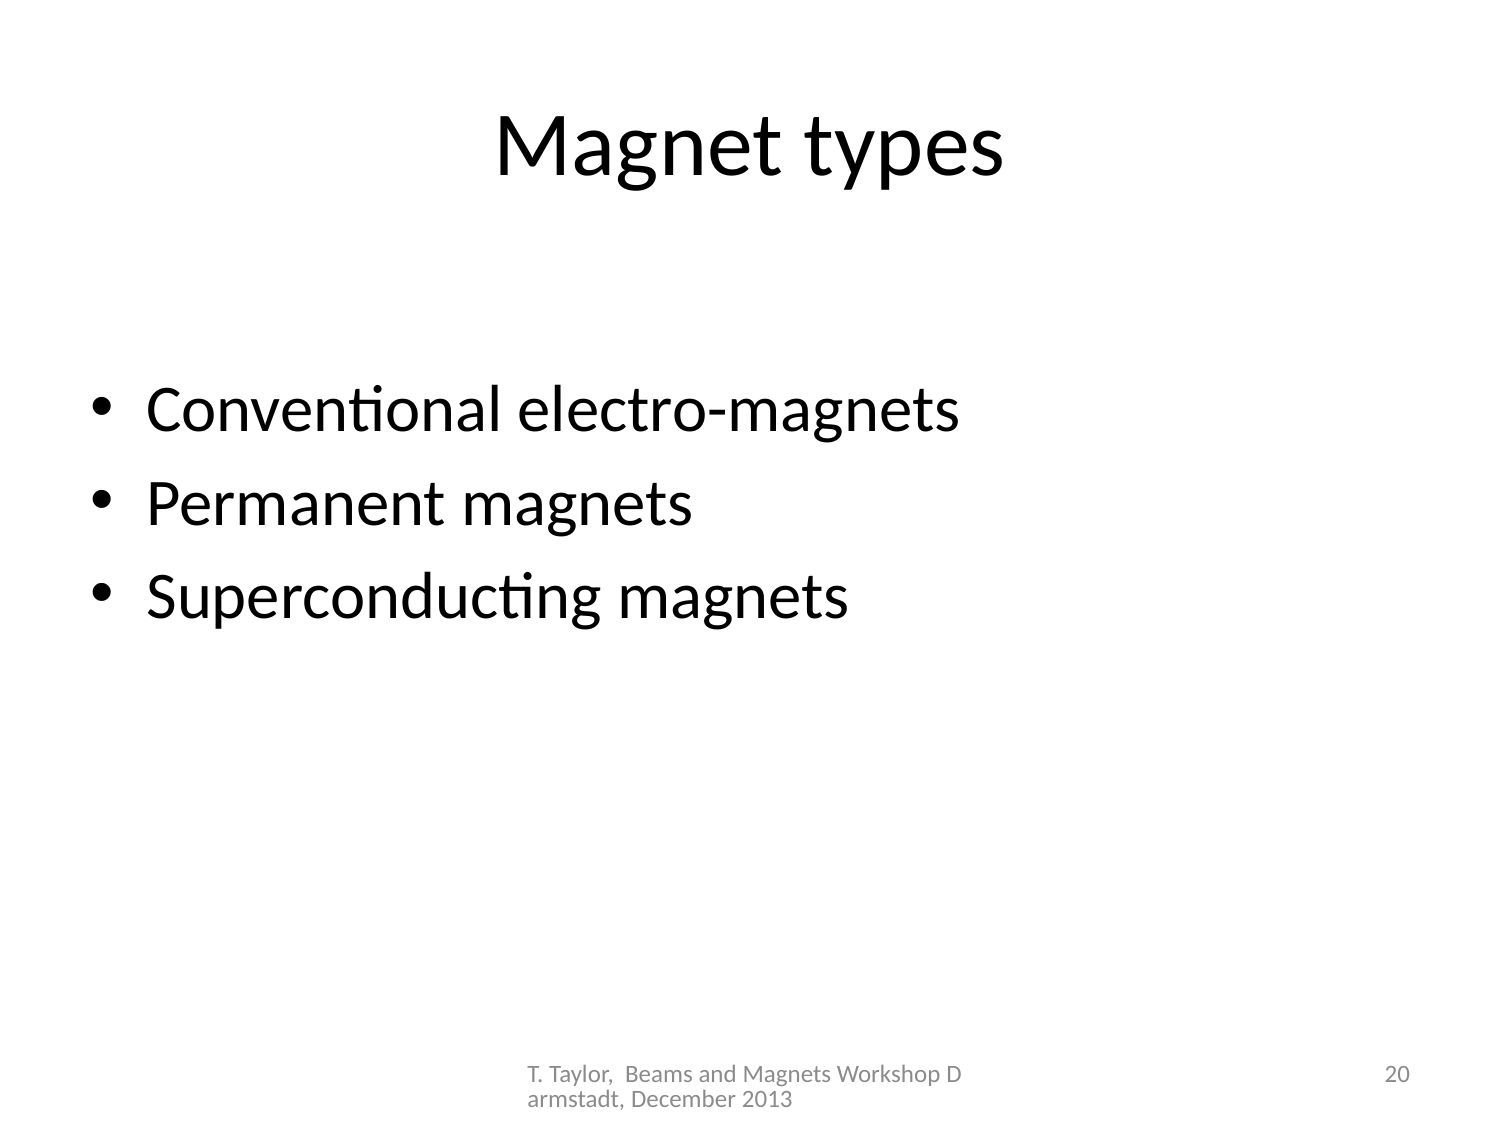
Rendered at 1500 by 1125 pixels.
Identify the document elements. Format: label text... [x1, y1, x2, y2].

footer T. Taylor, Beams and Magnets Workshop Darmstadt, December 2013 [512, 1042, 988, 1103]
slide_number 20 [1074, 1042, 1425, 1103]
list Conventional electro-magnets Permanent magnets Superconducting magnets [75, 357, 1425, 675]
title Magnet types [75, 45, 1425, 233]
